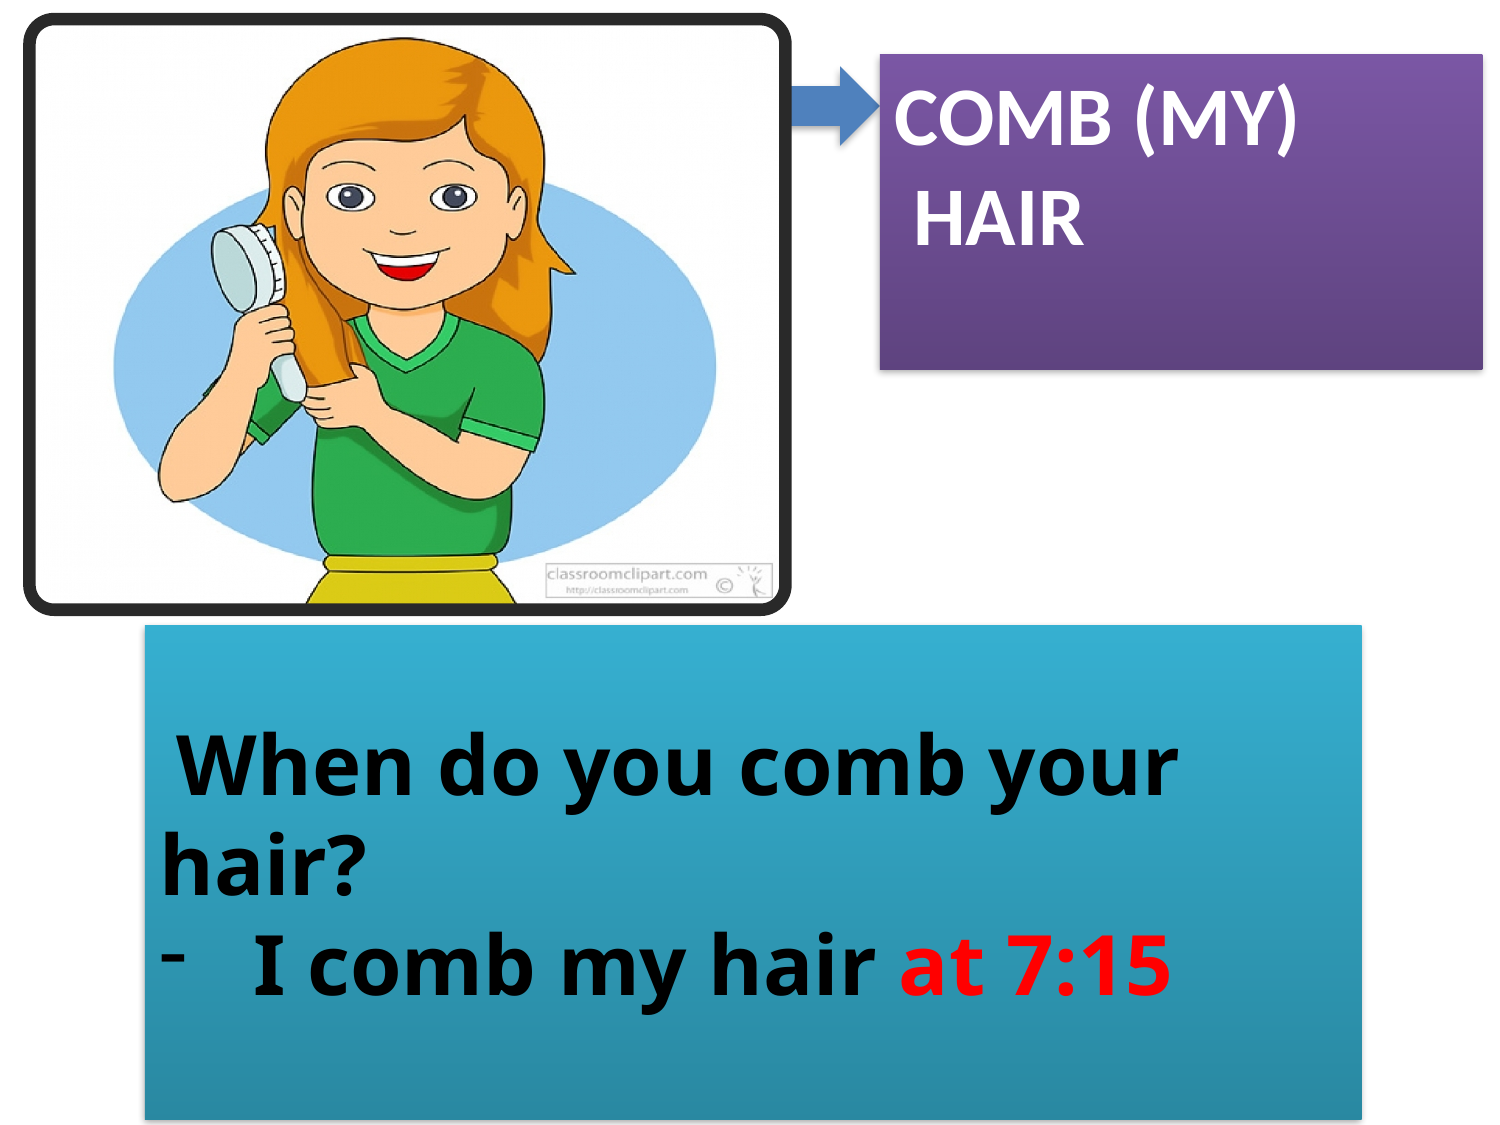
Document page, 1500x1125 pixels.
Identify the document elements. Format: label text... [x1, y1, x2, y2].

text_box [792, 64, 874, 148]
text_box When do you comb your hair? I comb my hair at 7:15 [144, 625, 1362, 1120]
picture [29, 18, 786, 610]
text_box COMB (MY) HAIR [879, 54, 1483, 370]
